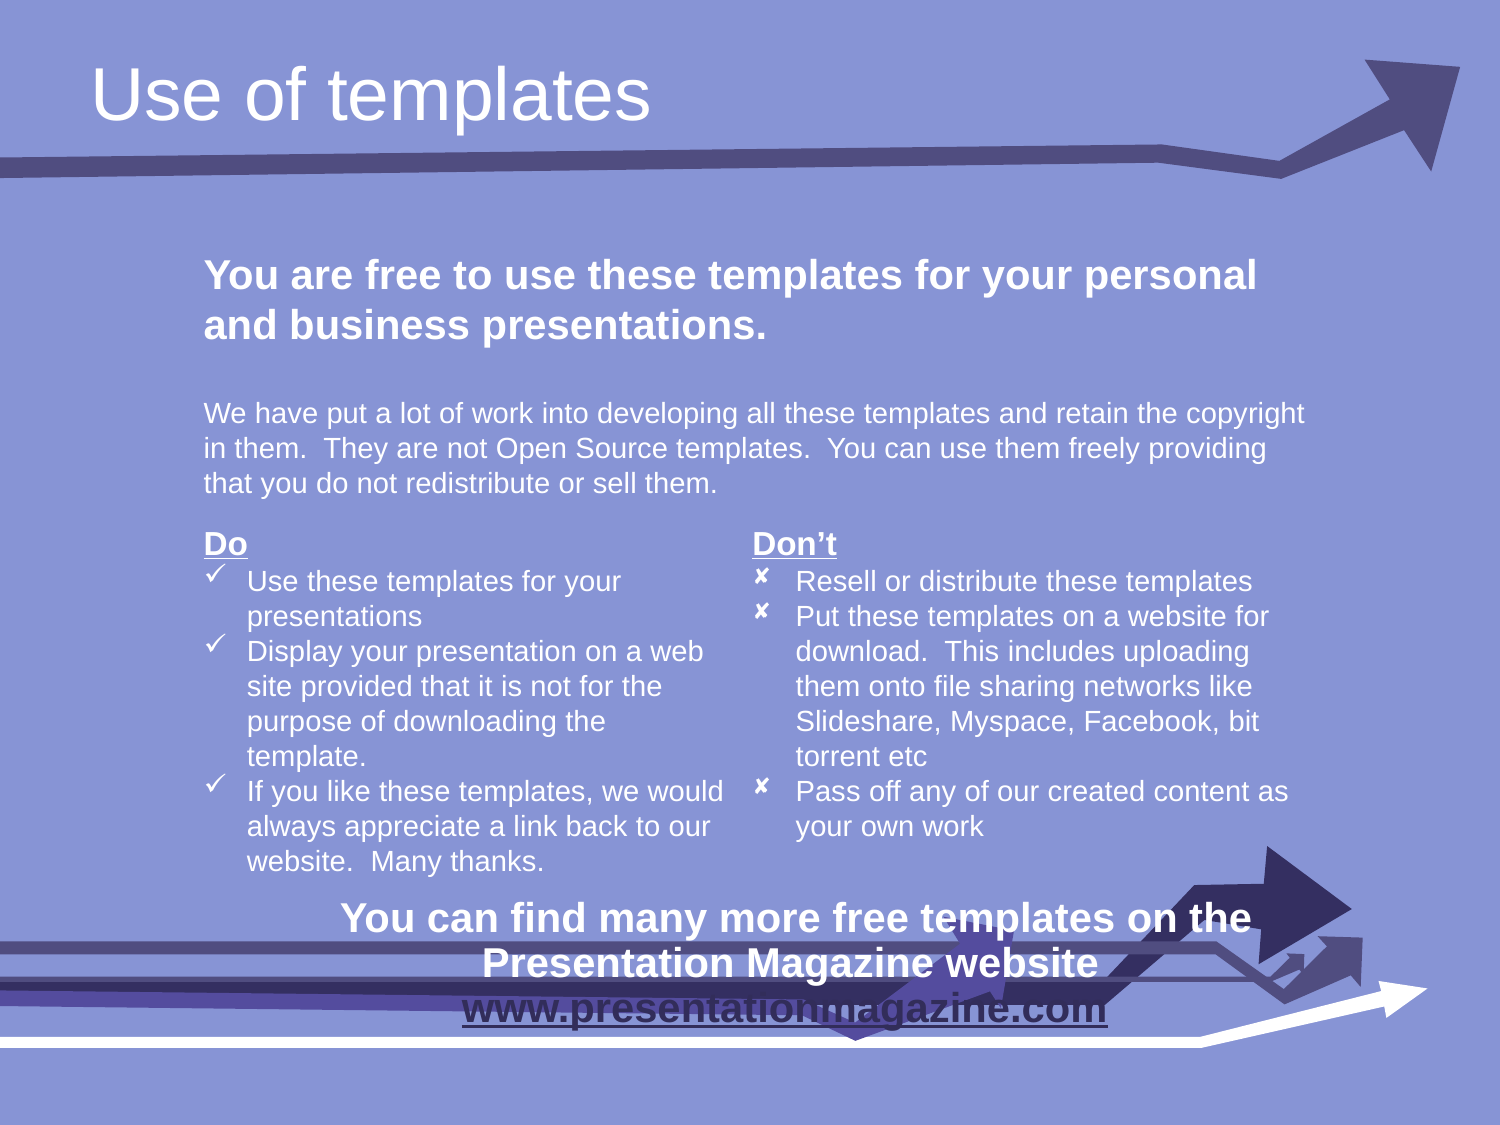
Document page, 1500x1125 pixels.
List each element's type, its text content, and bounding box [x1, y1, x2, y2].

text_box You are free to use these templates for your personal and business presentations. [188, 240, 1329, 355]
text_box [88, 208, 1436, 1083]
text_box Don’t Resell or distribute these templates Put these templates on a website for download. This includes uploading them onto file sharing networks like Slideshare, Myspace, Facebook, bit torrent etc Pass off any of our created content as your own work [737, 515, 1335, 850]
title Use of templates [75, 42, 1436, 138]
text_box You can find many more free templates on the Presentation Magazine website www.presentationmagazine.com [171, 889, 1347, 1040]
text_box We have put a lot of work into developing all these templates and retain the copyright in them. They are not Open Source templates. You can use them freely providing that you do not redistribute or sell them. [188, 387, 1325, 507]
text_box Do Use these templates for your presentations Display your presentation on a web site provided that it is not for the purpose of downloading the template. If you like these templates, we would always appreciate a link back to our website. Many thanks. [188, 515, 749, 889]
